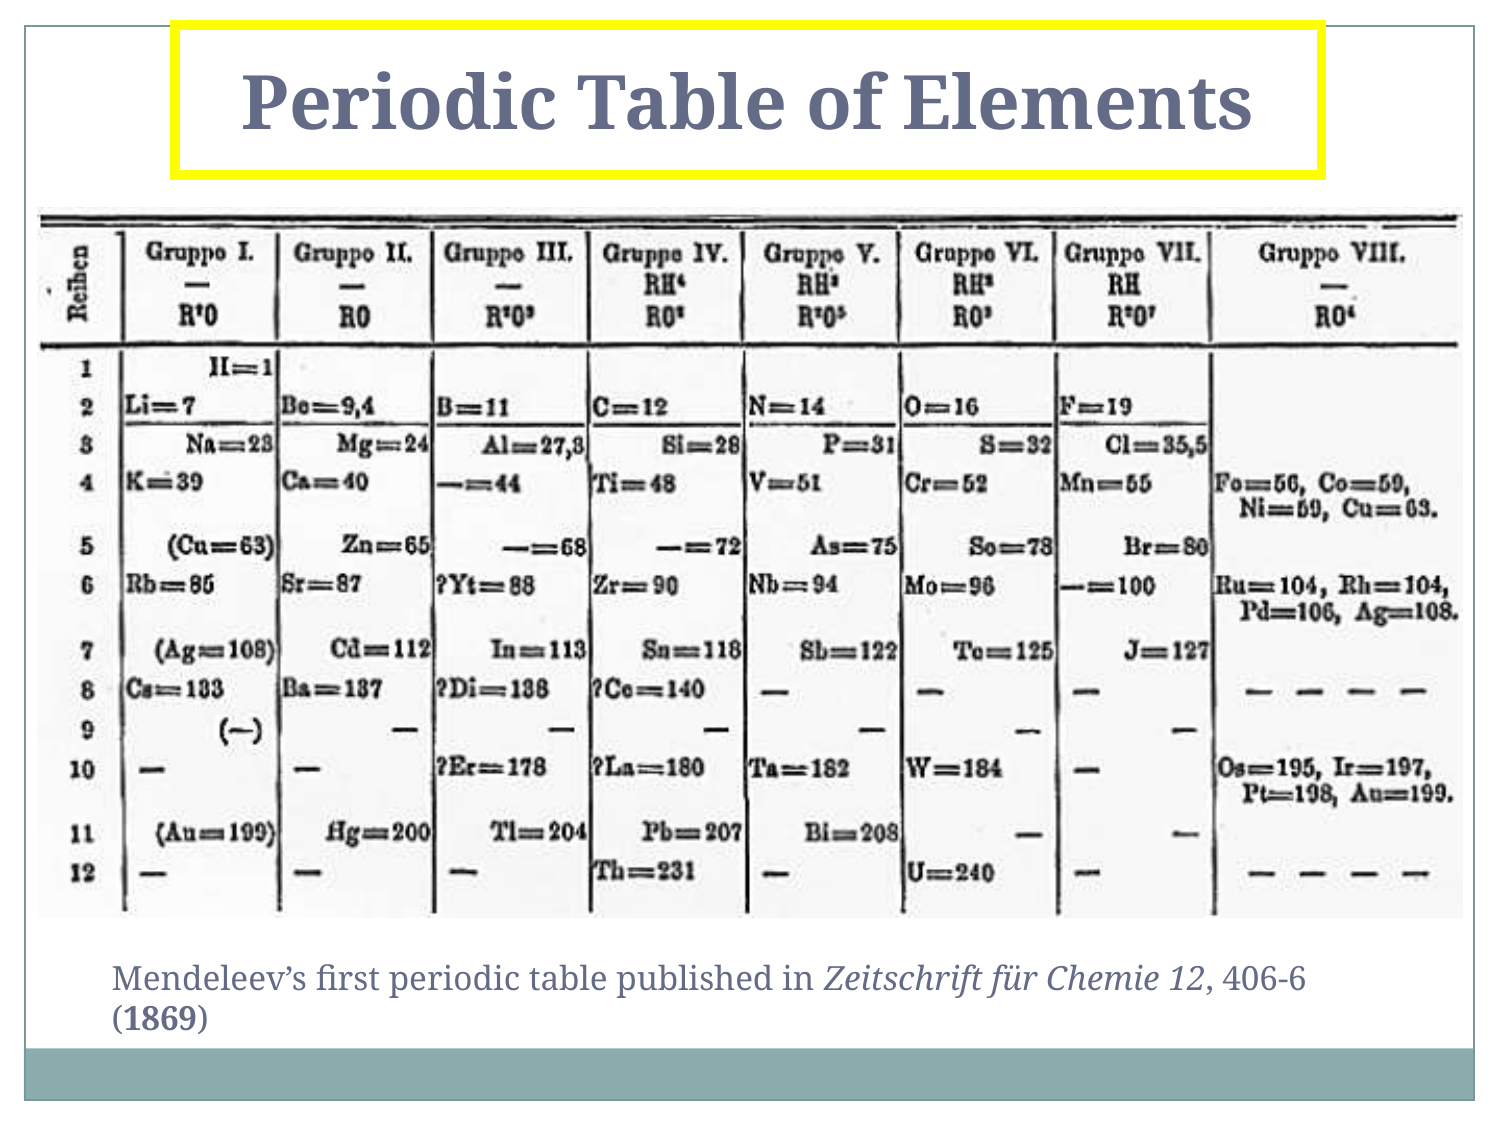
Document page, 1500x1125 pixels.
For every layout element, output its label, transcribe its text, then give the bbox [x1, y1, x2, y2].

text_box Mendeleev’s first periodic table published in Zeitschrift für Chemie 12, 406-6 (1869) [96, 949, 1404, 1045]
picture [37, 206, 1463, 918]
text_box Periodic Table of Elements [174, 24, 1322, 175]
